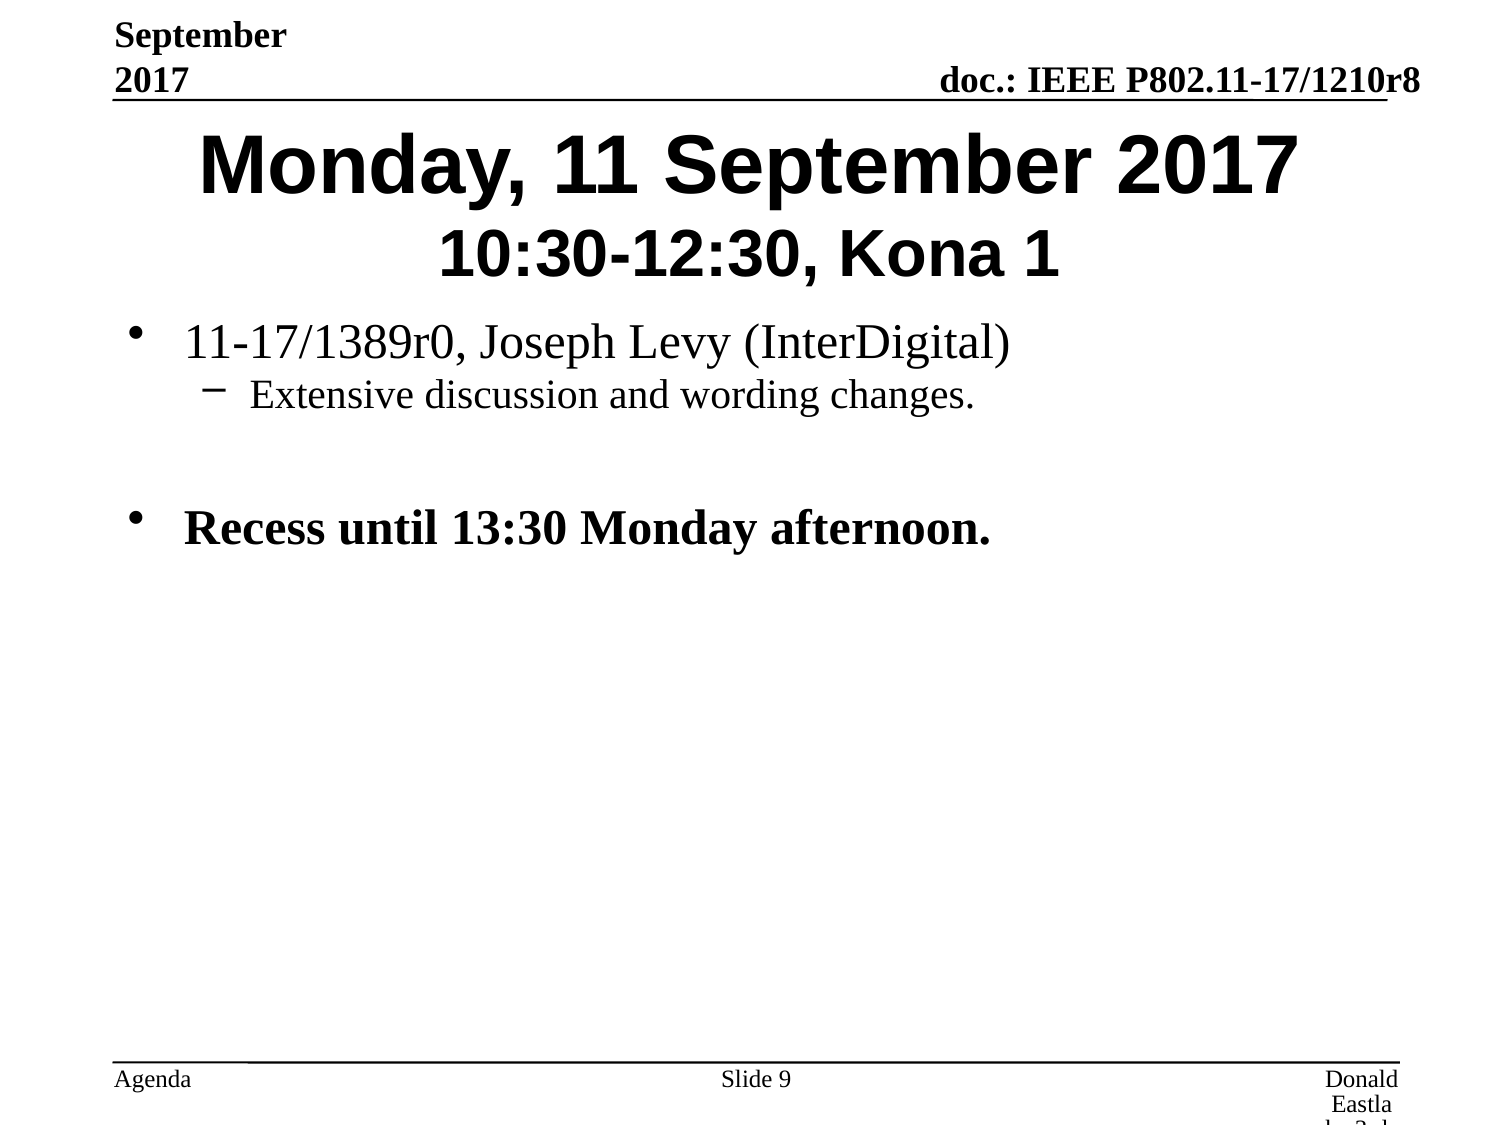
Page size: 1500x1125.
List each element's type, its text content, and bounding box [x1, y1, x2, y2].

slide_number Slide 9 [712, 1063, 800, 1093]
title Monday, 11 September 2017 10:30-12:30, Kona 1 [112, 112, 1388, 288]
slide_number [114, 54, 290, 100]
footer Donald Eastlake 3rd, Huawei Technologies [1325, 1063, 1402, 1093]
list 11-17/1389r0, Joseph Levy (InterDigital) Extensive discussion and wording changes. Recess until 13:30 Monday afternoon. [112, 312, 1413, 1063]
